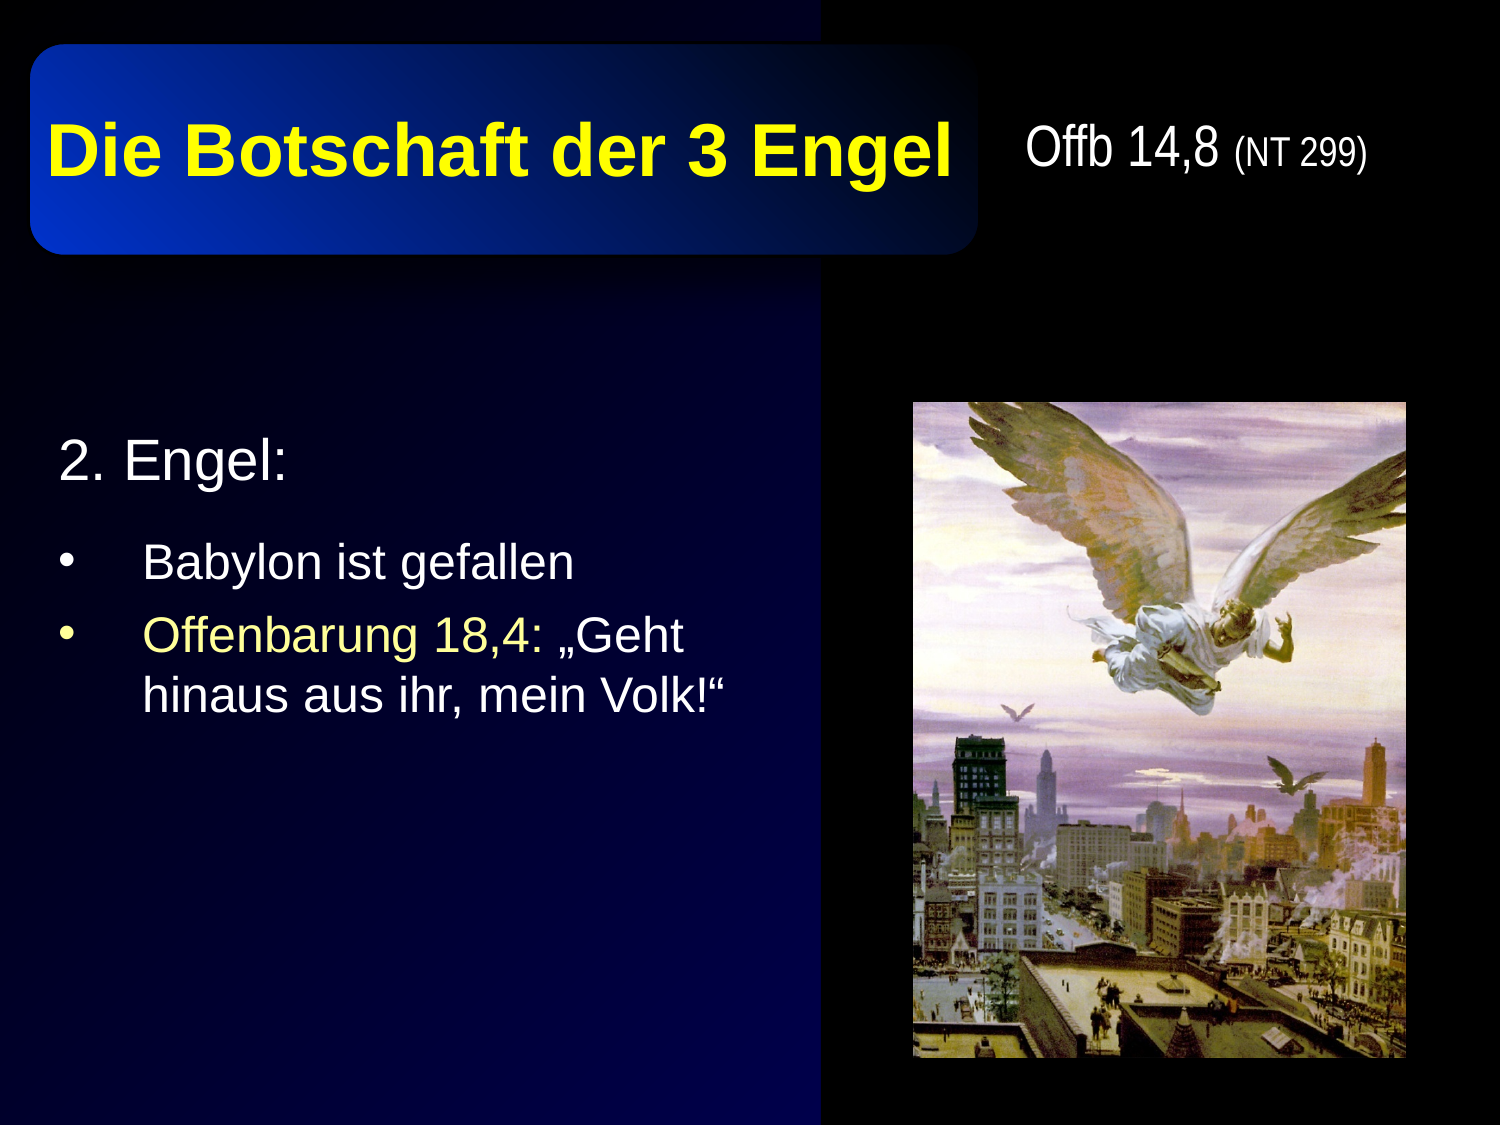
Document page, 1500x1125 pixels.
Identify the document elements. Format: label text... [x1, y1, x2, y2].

text_box Offb 14,8 (NT 299) [1010, 100, 1470, 186]
text_box Die Botschaft der 3 Engel [24, 93, 977, 199]
text_box [28, 42, 980, 257]
text_box 2. Engel: Babylon ist gefallen Offenbarung 18,4: „Geht hinaus aus ihr, mein Volk!“ [43, 414, 817, 730]
text_box [820, 0, 1500, 1125]
picture [913, 402, 1406, 1059]
